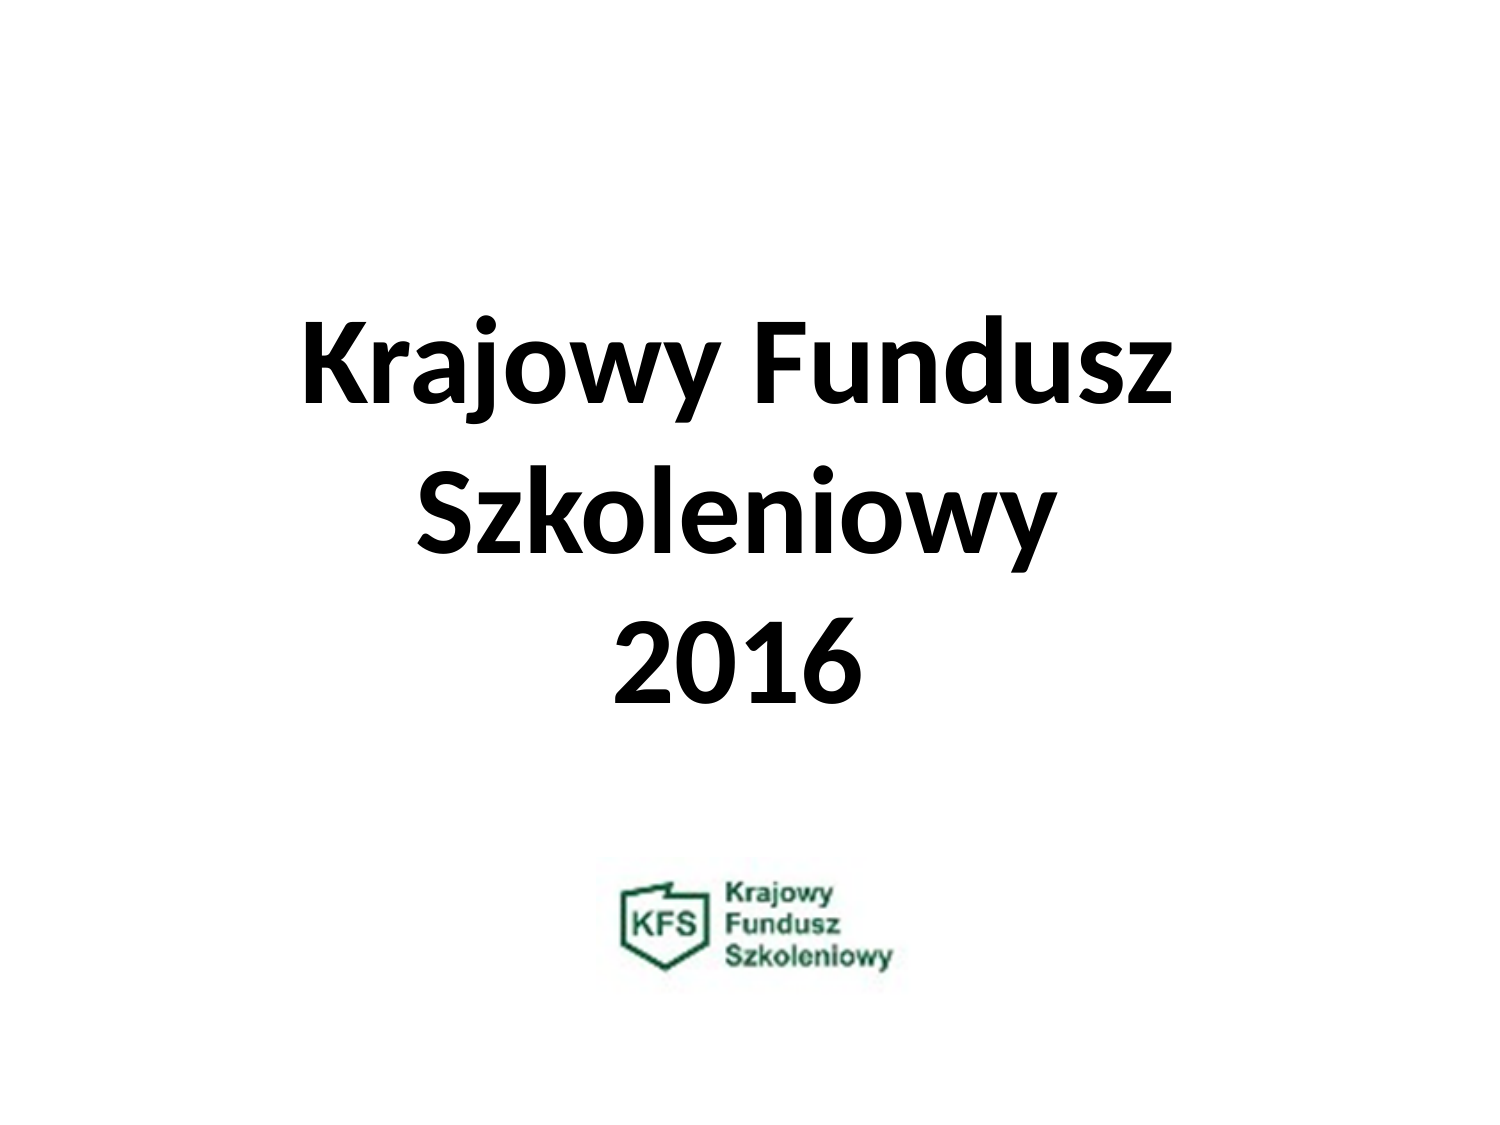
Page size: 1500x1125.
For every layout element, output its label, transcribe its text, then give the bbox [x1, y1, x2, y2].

picture [596, 857, 916, 995]
title Krajowy Fundusz Szkoleniowy 2016 [134, 149, 1312, 858]
